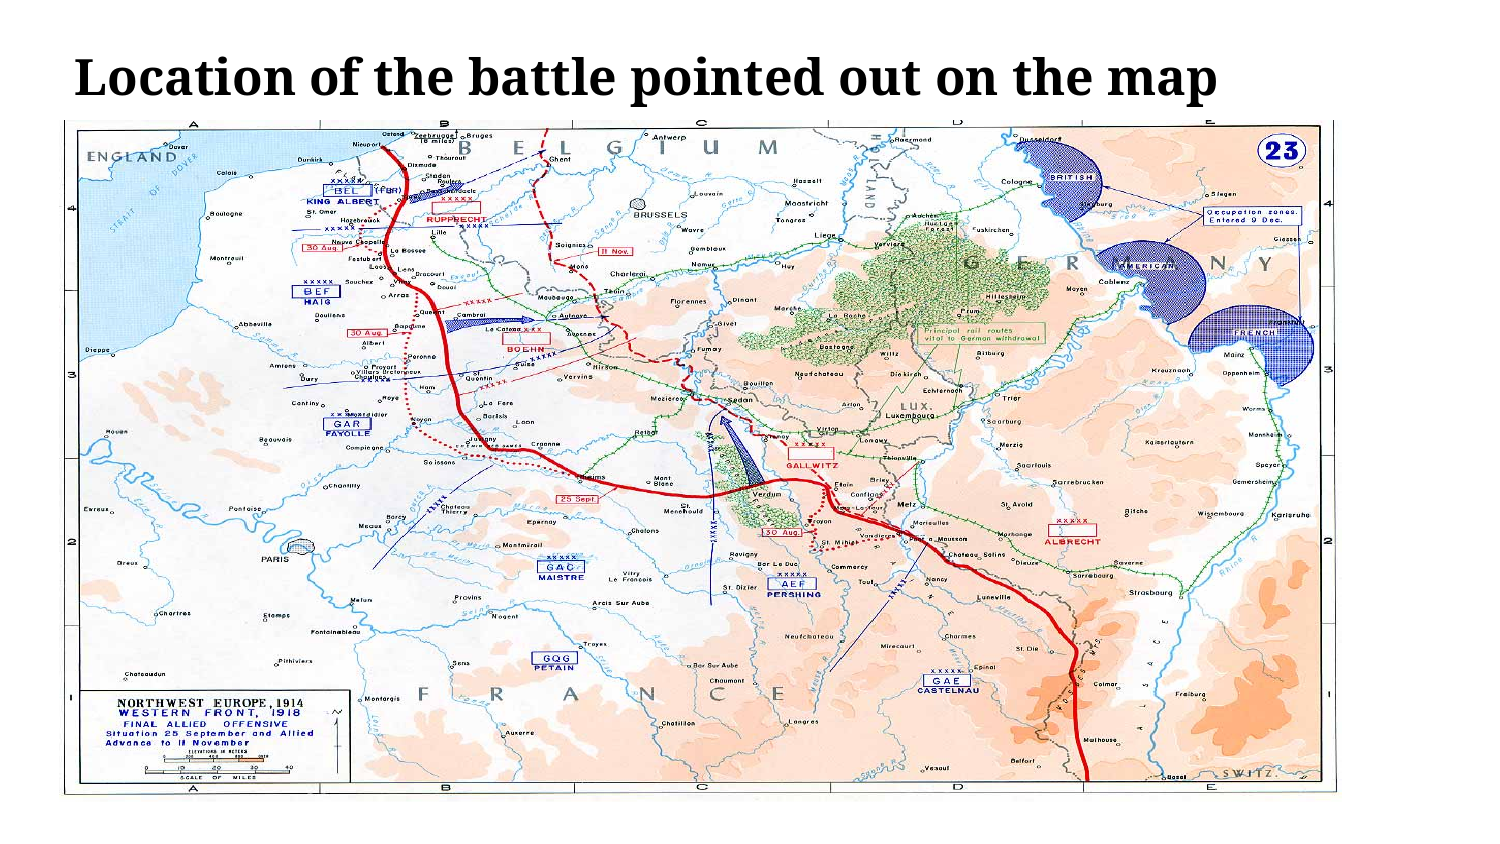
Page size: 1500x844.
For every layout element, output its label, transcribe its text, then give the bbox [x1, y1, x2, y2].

picture [59, 120, 1342, 802]
title Location of the battle pointed out on the map [59, 0, 1458, 121]
